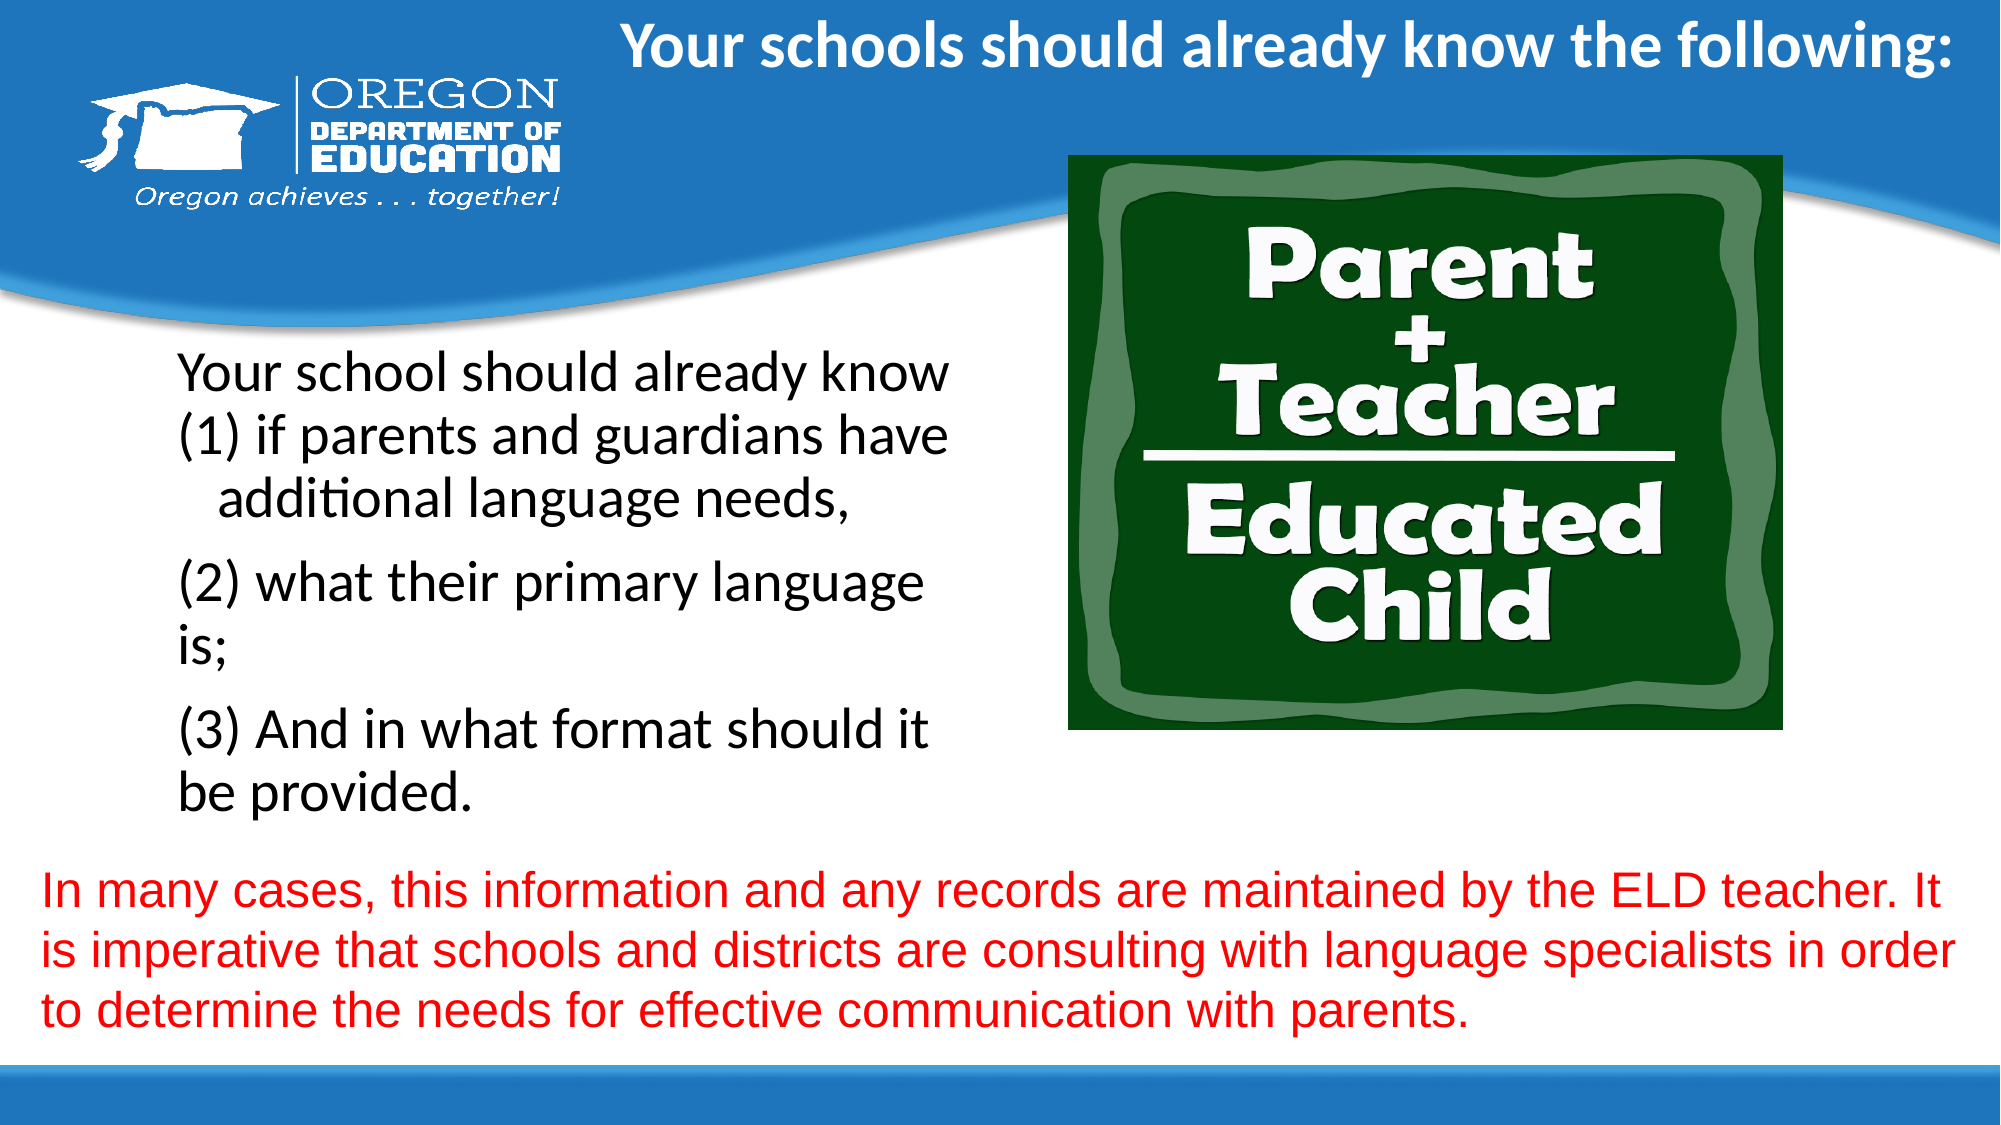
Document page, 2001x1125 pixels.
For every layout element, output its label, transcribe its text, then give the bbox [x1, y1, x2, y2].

picture [0, 0, 2000, 730]
title Your schools should already know the following: [586, 15, 1987, 156]
list Your school should already know (1) if parents and guardians have additional language needs, (2) what their primary language is; (3) And in what format should it be provided. [143, 243, 994, 849]
picture [0, 1065, 2000, 1125]
text_box In many cases, this information and any records are maintained by the ELD teacher. It is imperative that schools and districts are consulting with language specialists in order to determine the needs for effective communication with parents. [26, 849, 1980, 1045]
